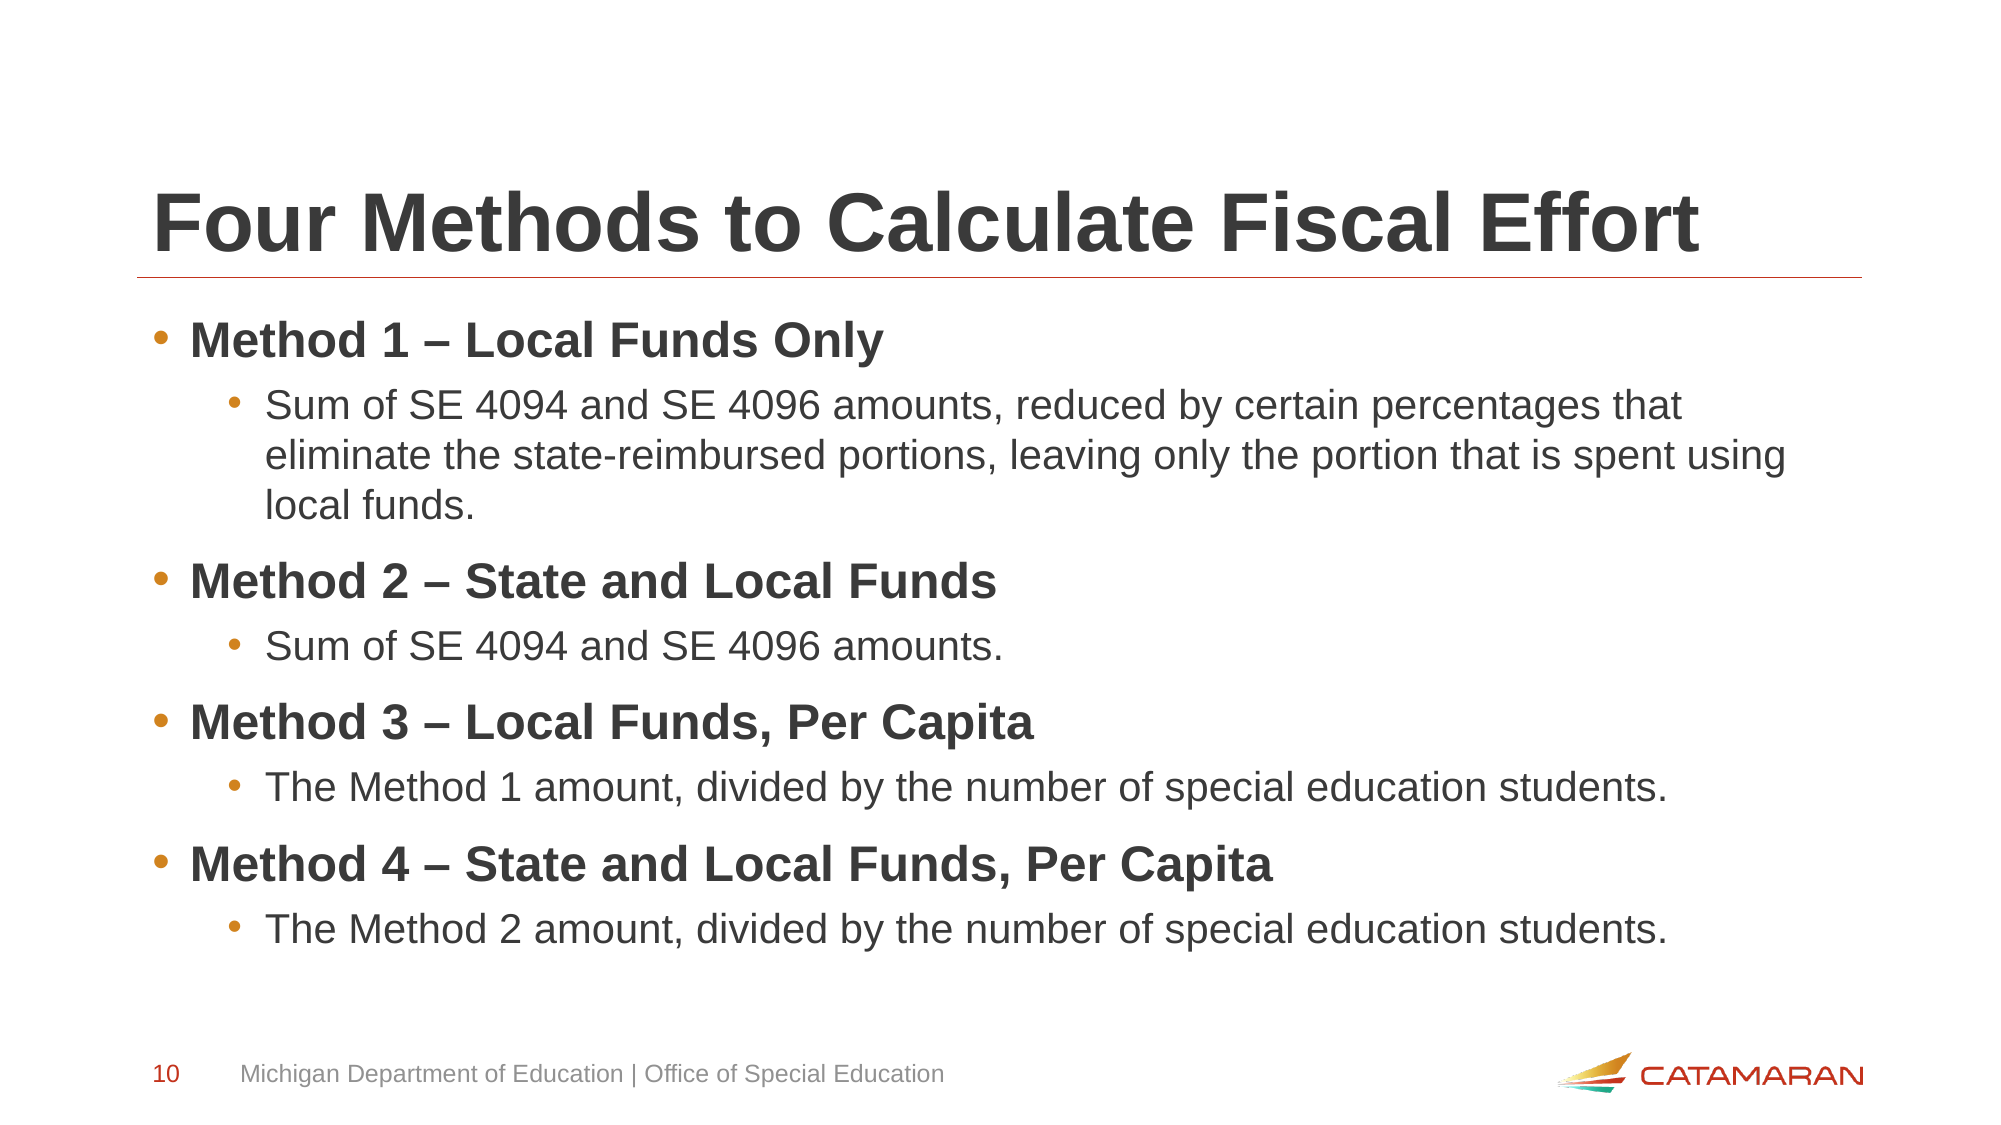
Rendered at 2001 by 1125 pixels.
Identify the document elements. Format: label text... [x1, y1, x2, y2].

picture [1557, 1052, 1863, 1093]
list Method 1 – Local Funds Only Sum of SE 4094 and SE 4096 amounts, reduced by certain percentages that eliminate the state-reimbursed portions, leaving only the portion that is spent using local funds. Method 2 – State and Local Funds Sum of SE 4094 and SE 4096 amounts. Method 3 – Local Funds, Per Capita The Method 1 amount, divided by the number of special education students. Method 4 – State and Local Funds, Per Capita The Method 2 amount, divided by the number of special education students. [137, 299, 1863, 1014]
slide_number 10 [137, 1042, 205, 1103]
title Four Methods to Calculate Fiscal Effort [137, 59, 1863, 278]
footer Michigan Department of Education | Office of Special Education [225, 1042, 1484, 1103]
